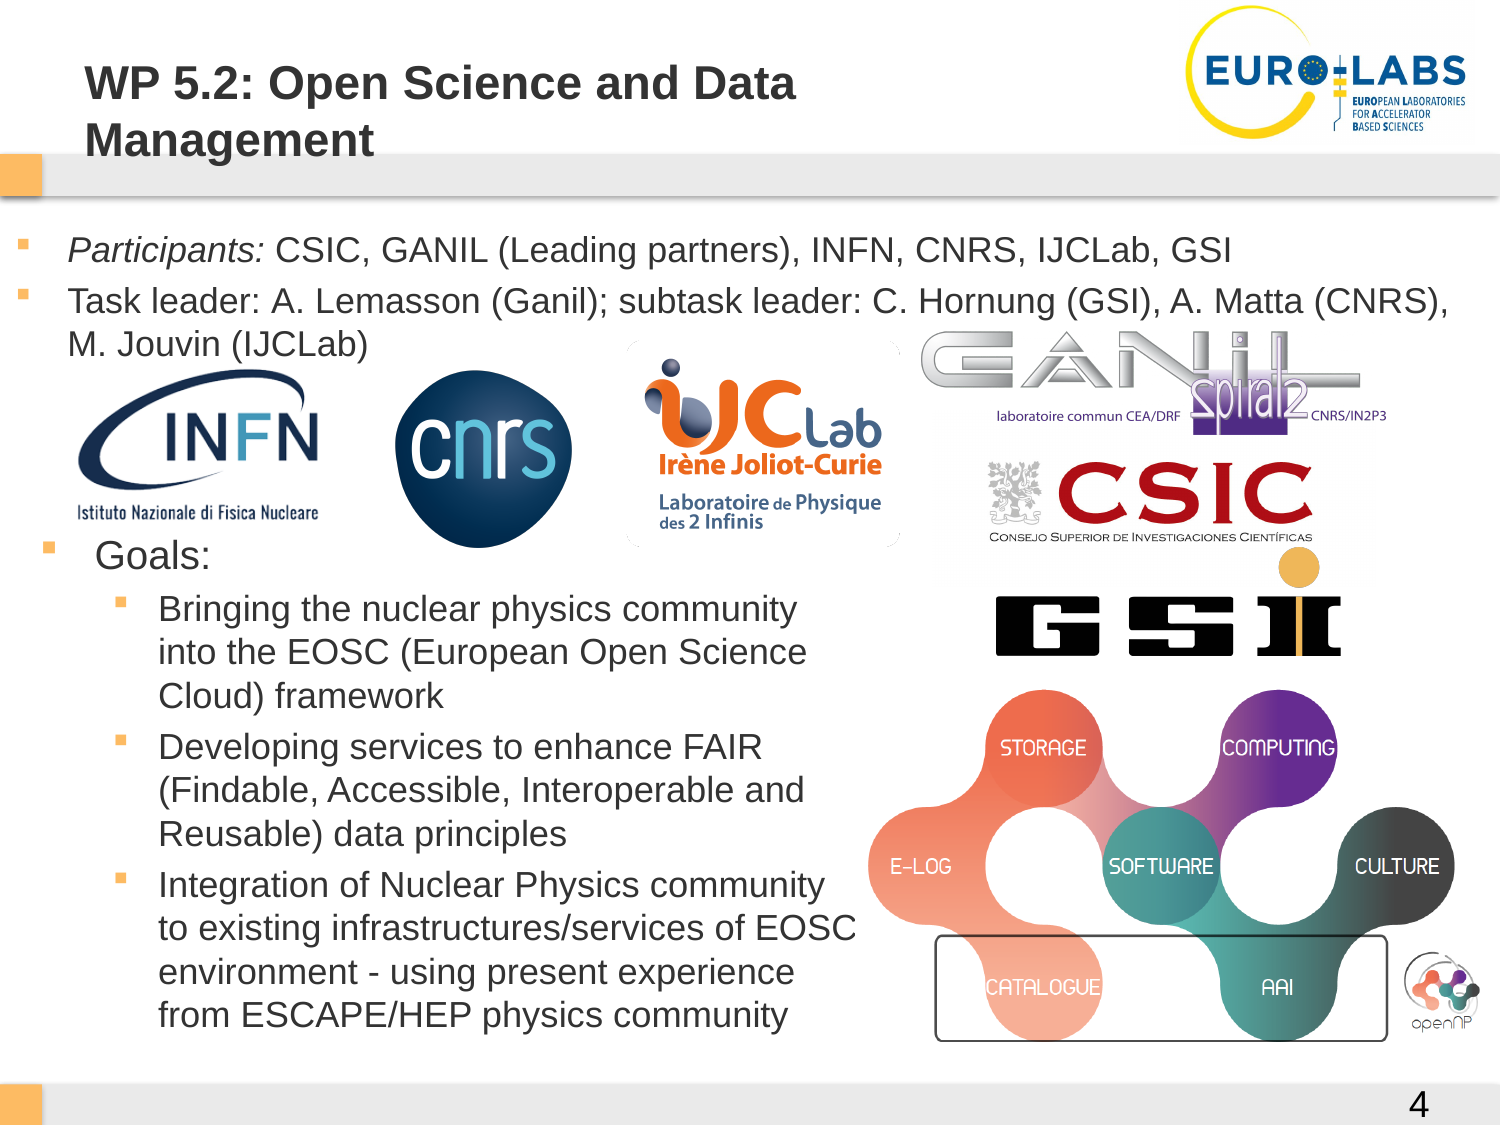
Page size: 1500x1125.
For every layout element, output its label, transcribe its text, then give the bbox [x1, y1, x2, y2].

title WP 5.2: Open Science and Data Management [69, 44, 986, 174]
picture [66, 361, 330, 529]
list Participants: CSIC, GANIL (Leading partners), INFN, CNRS, IJCLab, GSI Task leader: A. Lemasson (Ganil); subtask leader: C. Hornung (GSI), A. Matta (CNRS), M. Jouvin (IJCLab) [0, 219, 1500, 372]
text_box Goals: Bringing the nuclear physics community into the EOSC (European Open Science Cloud) framework Developing services to enhance FAIR (Findable, Accessible, Interoperable and Reusable) data principles Integration of Nuclear Physics community to existing infrastructures/services of EOSC environment - using present experience from ESCAPE/HEP physics community [24, 521, 882, 1075]
picture [921, 330, 1387, 656]
picture [392, 369, 572, 549]
picture [854, 683, 1490, 1046]
picture [625, 339, 900, 547]
picture [1179, 0, 1475, 145]
